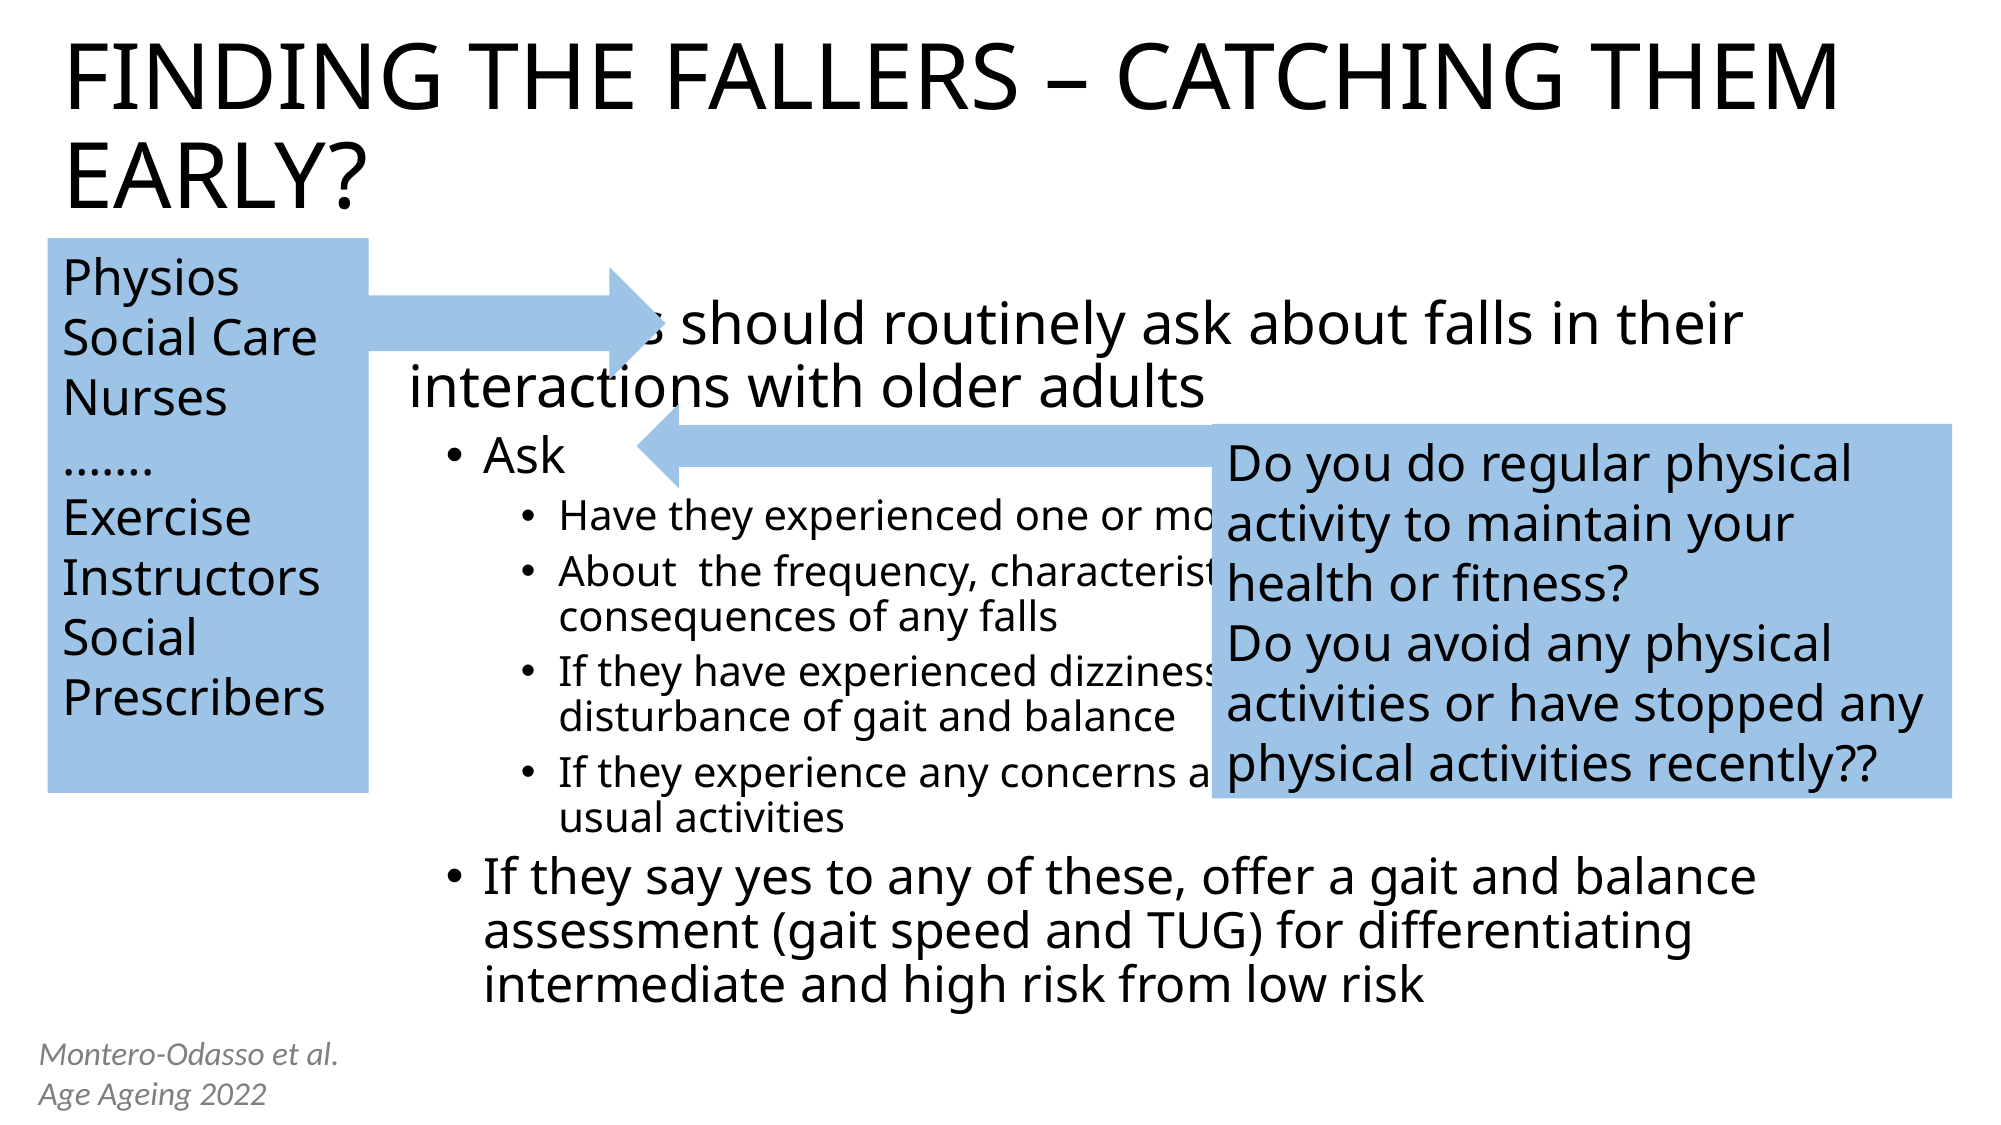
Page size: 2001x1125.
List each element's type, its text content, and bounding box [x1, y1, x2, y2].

text_box Montero-Odasso et al. Age Ageing 2022 [23, 1025, 386, 1120]
list Clinicians should routinely ask about falls in their interactions with older adults Ask Have they experienced one or more falls in last 12 months? About the frequency, characteristics, context, severity and consequences of any falls If they have experienced dizziness, loss of consciousness or any disturbance of gait and balance If they experience any concerns about falling causing limitation of usual activities If they say yes to any of these, offer a gait and balance assessment (gait speed and TUG) for differentiating intermediate and high risk from low risk [665, 286, 1901, 406]
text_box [47, 238, 665, 799]
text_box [637, 406, 1953, 803]
list Clinicians should routinely ask about falls in their interactions with older adults Ask Have they experienced one or more falls in last 12 months? About the frequency, characteristics, context, severity and consequences of any falls If they have experienced dizziness, loss of consciousness or any disturbance of gait and balance If they experience any concerns about falling causing limitation of usual activities If they say yes to any of these, offer a gait and balance assessment (gait speed and TUG) for differentiating intermediate and high risk from low risk [355, 799, 1901, 1125]
title FINDING THE FALLERS – CATCHING THEM EARLY? [47, 20, 1912, 239]
